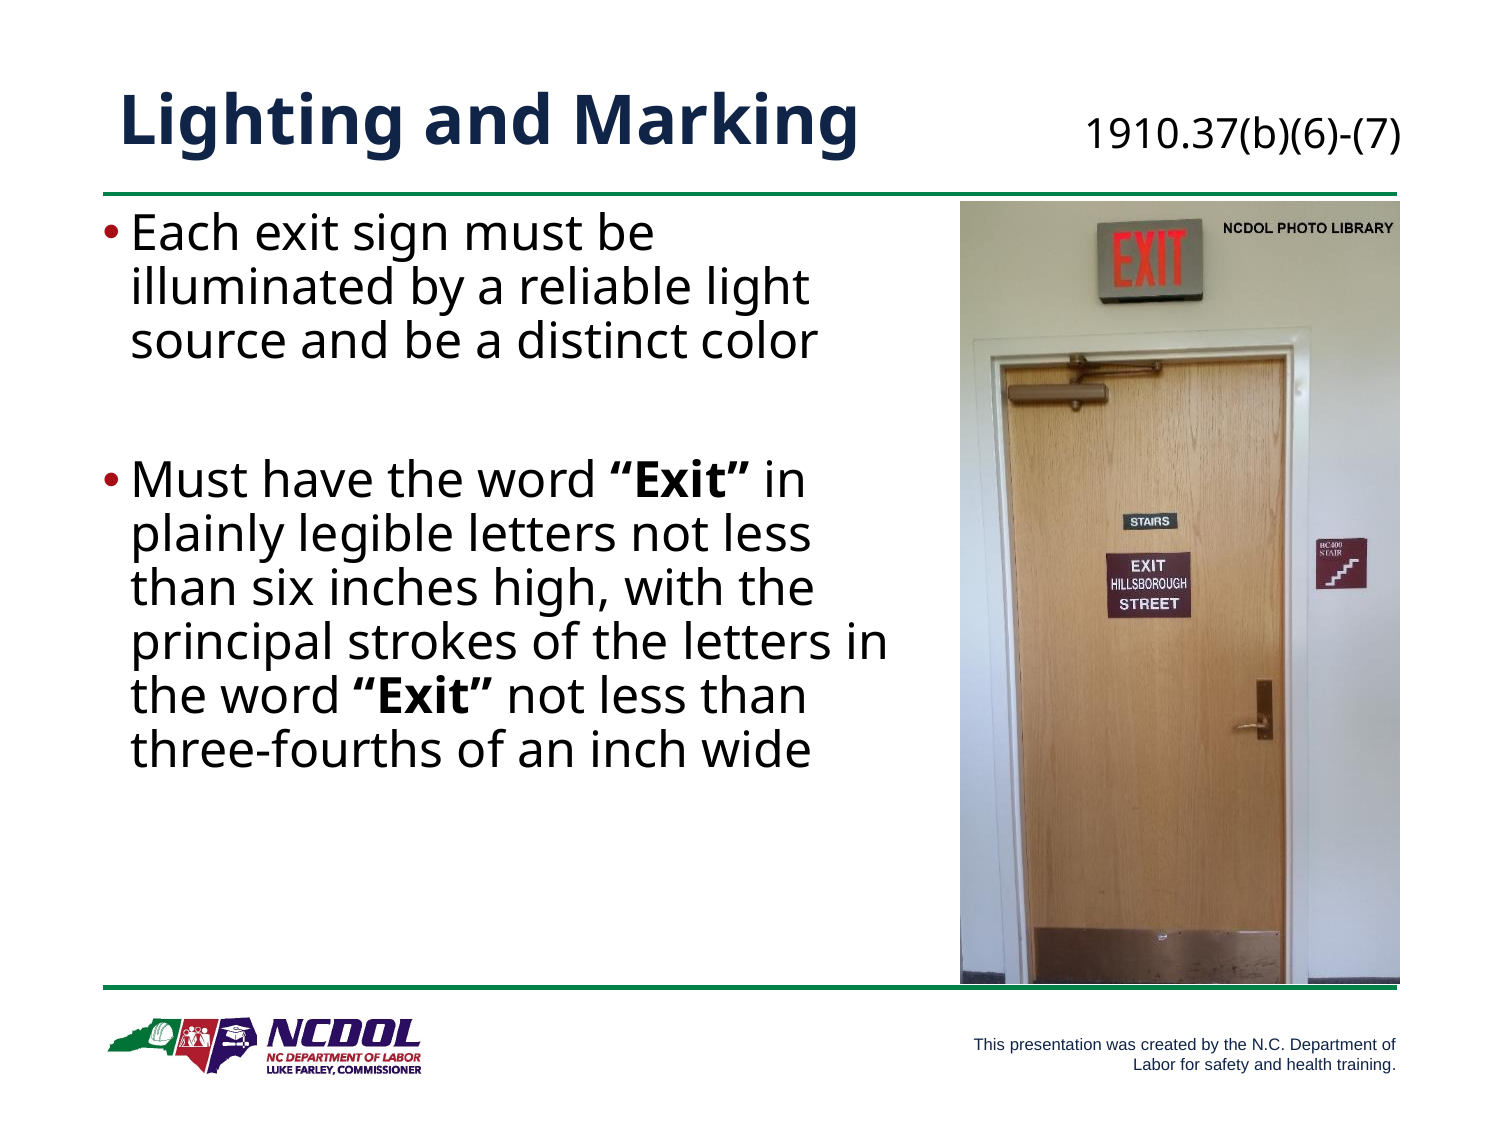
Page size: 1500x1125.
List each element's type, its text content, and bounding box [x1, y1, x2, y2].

list Each exit sign must be illuminated by a reliable light source and be a distinct color Must have the word “Exit” in plainly legible letters not less than six inches high, with the principal strokes of the letters in the word “Exit” not less than three-fourths of an inch wide [87, 200, 938, 943]
picture [103, 1009, 424, 1082]
text_box 1910.37(b)(6)-(7) [1049, 99, 1438, 188]
title Lighting and Marking [103, 59, 1397, 186]
picture [959, 201, 1401, 985]
